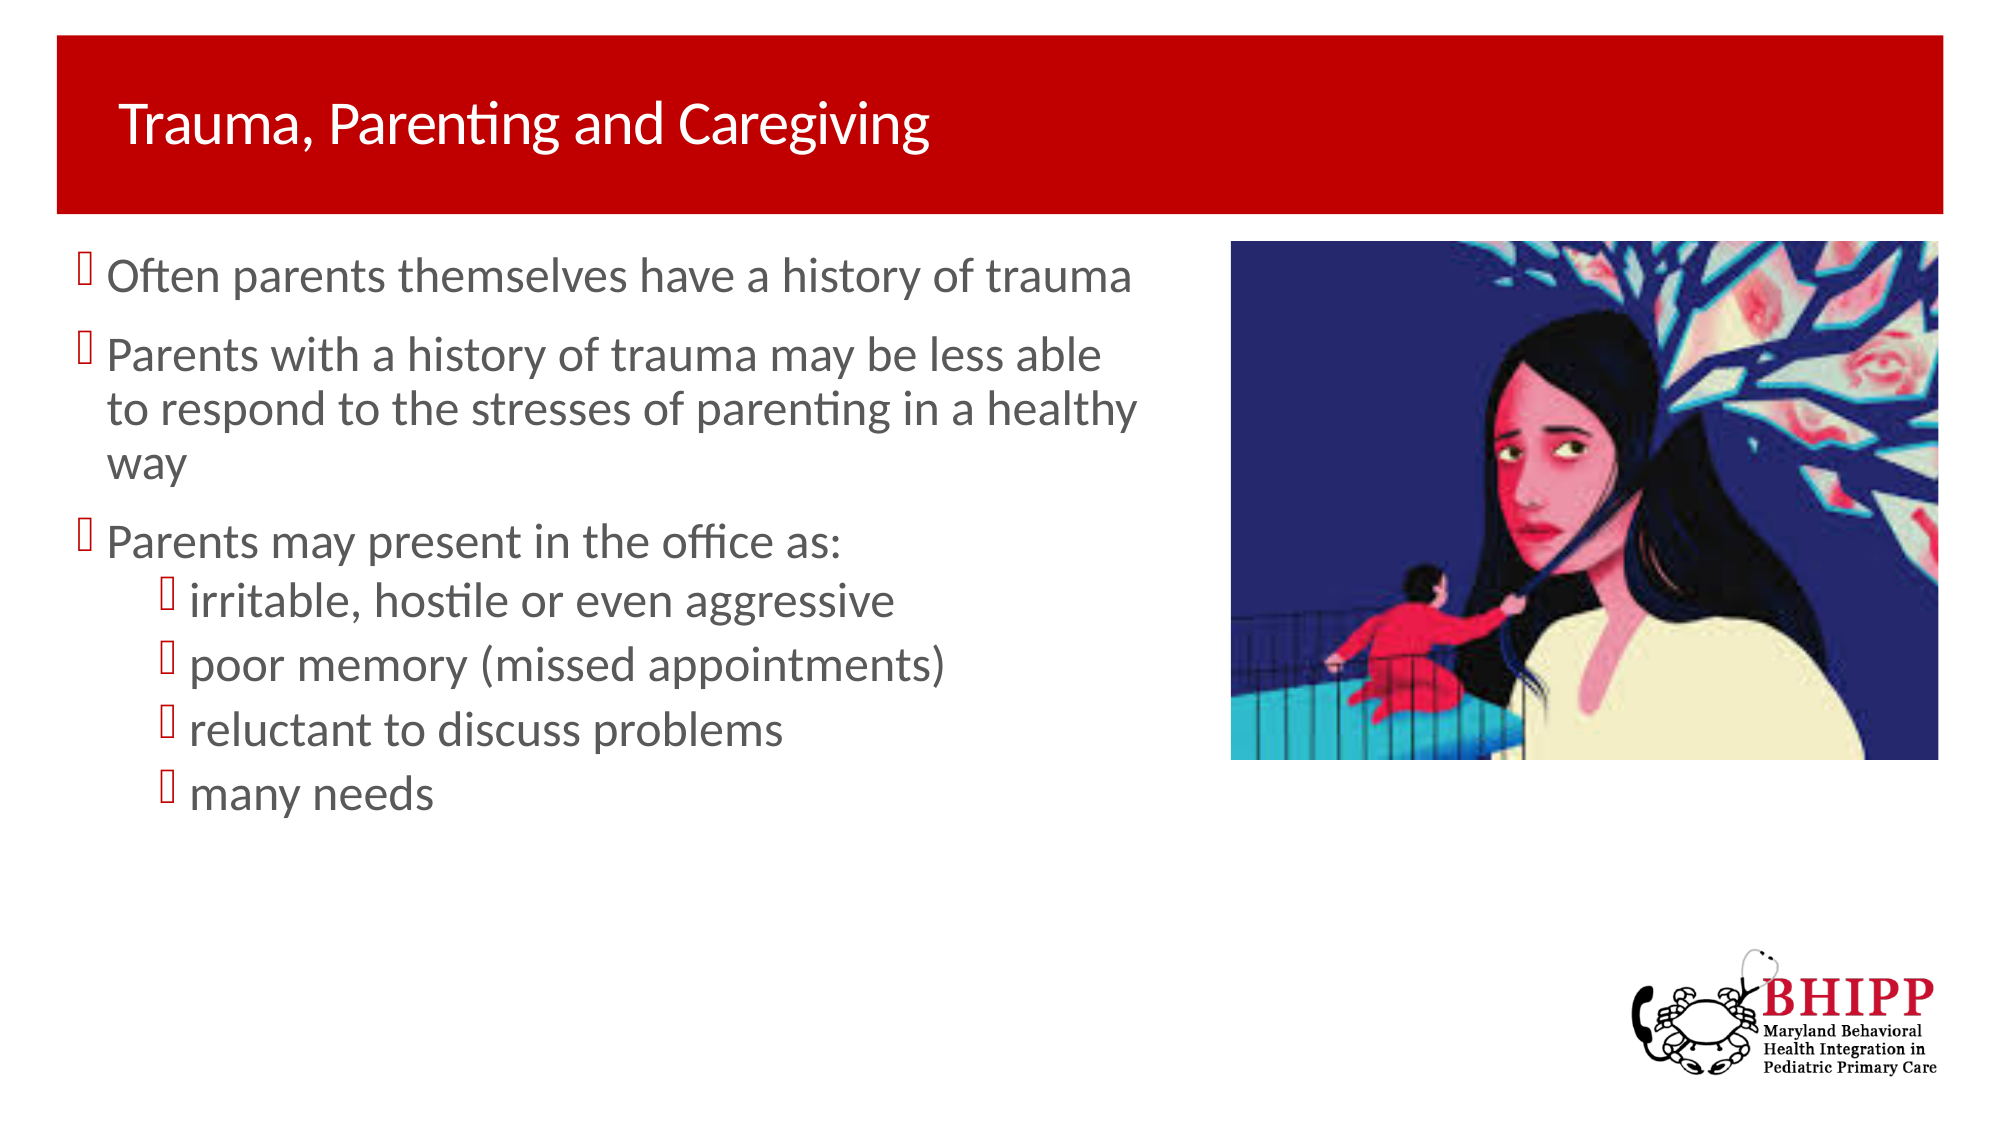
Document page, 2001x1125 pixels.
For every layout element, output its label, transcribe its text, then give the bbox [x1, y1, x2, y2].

list Often parents themselves have a history of trauma Parents with a history of trauma may be less able to respond to the stresses of parenting in a healthy way Parents may present in the office as: irritable, hostile or even aggressive poor memory (missed appointments) reluctant to discuss problems many needs [61, 241, 1168, 983]
title Trauma, Parenting and Caregiving [103, 50, 1835, 200]
picture [1230, 241, 1939, 760]
picture [1602, 921, 1964, 1103]
